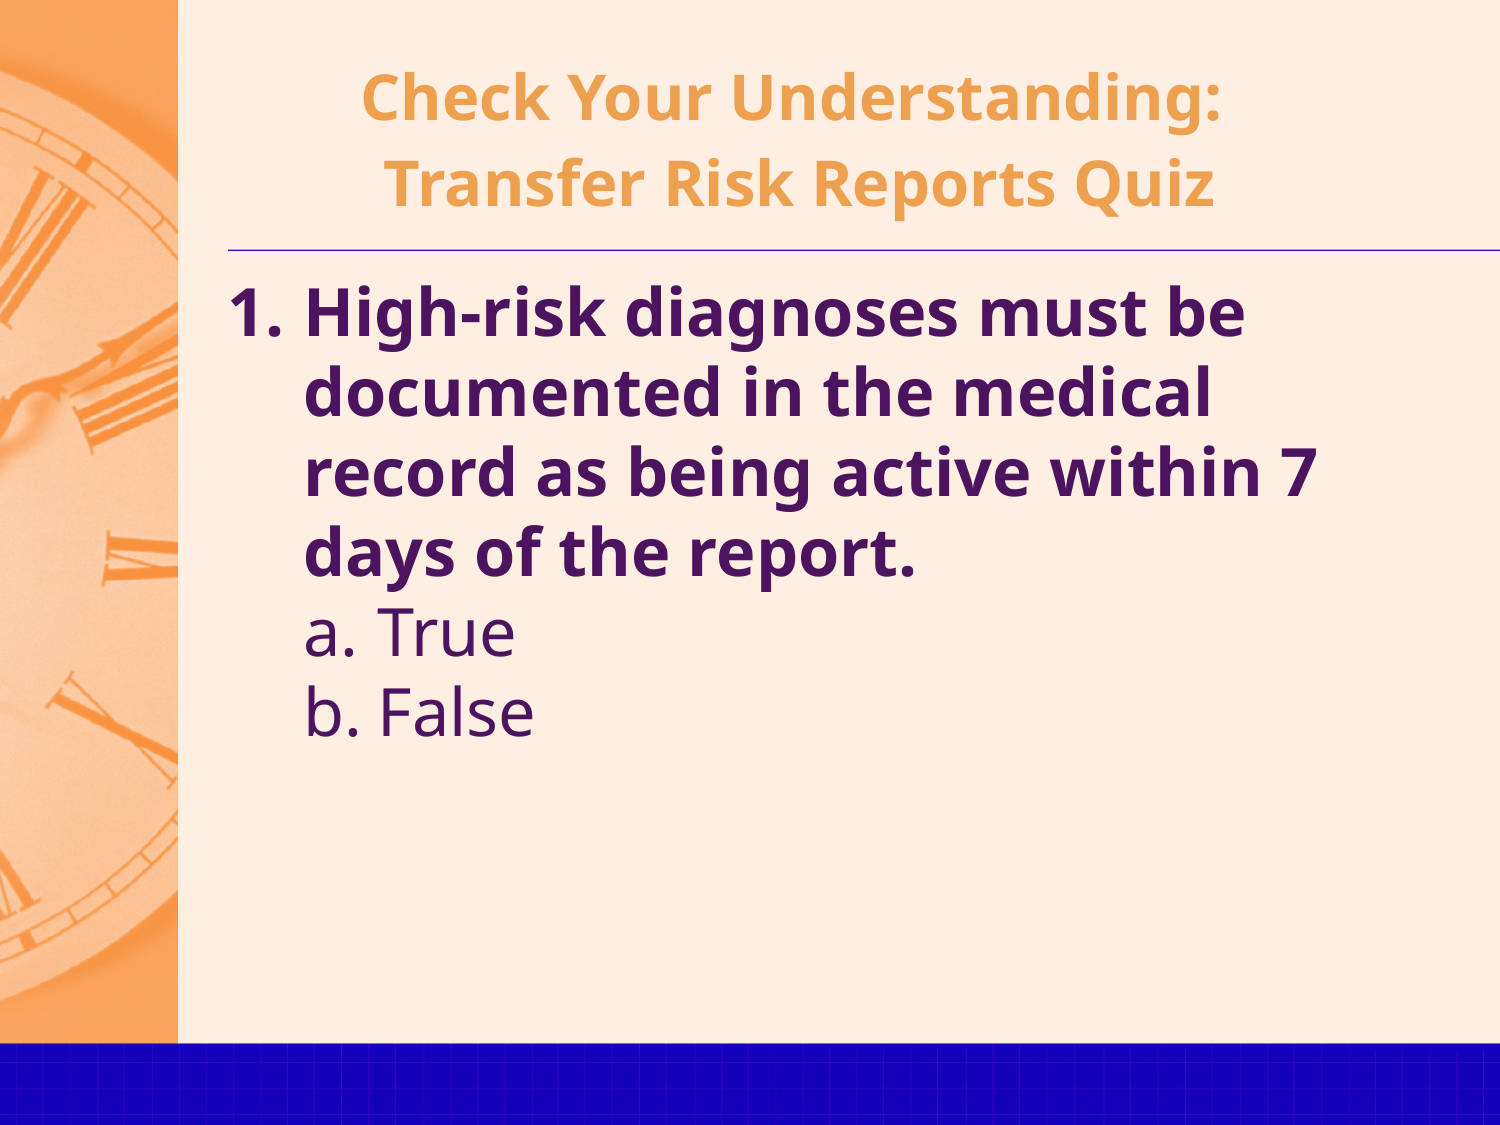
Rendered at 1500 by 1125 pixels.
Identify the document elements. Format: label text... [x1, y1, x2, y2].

list High-risk diagnoses must be documented in the medical record as being active within 7 days of the report. True False [212, 262, 1425, 1005]
picture [0, 0, 1500, 1125]
title Check Your Understanding: Transfer Risk Reports Quiz [174, 45, 1425, 233]
